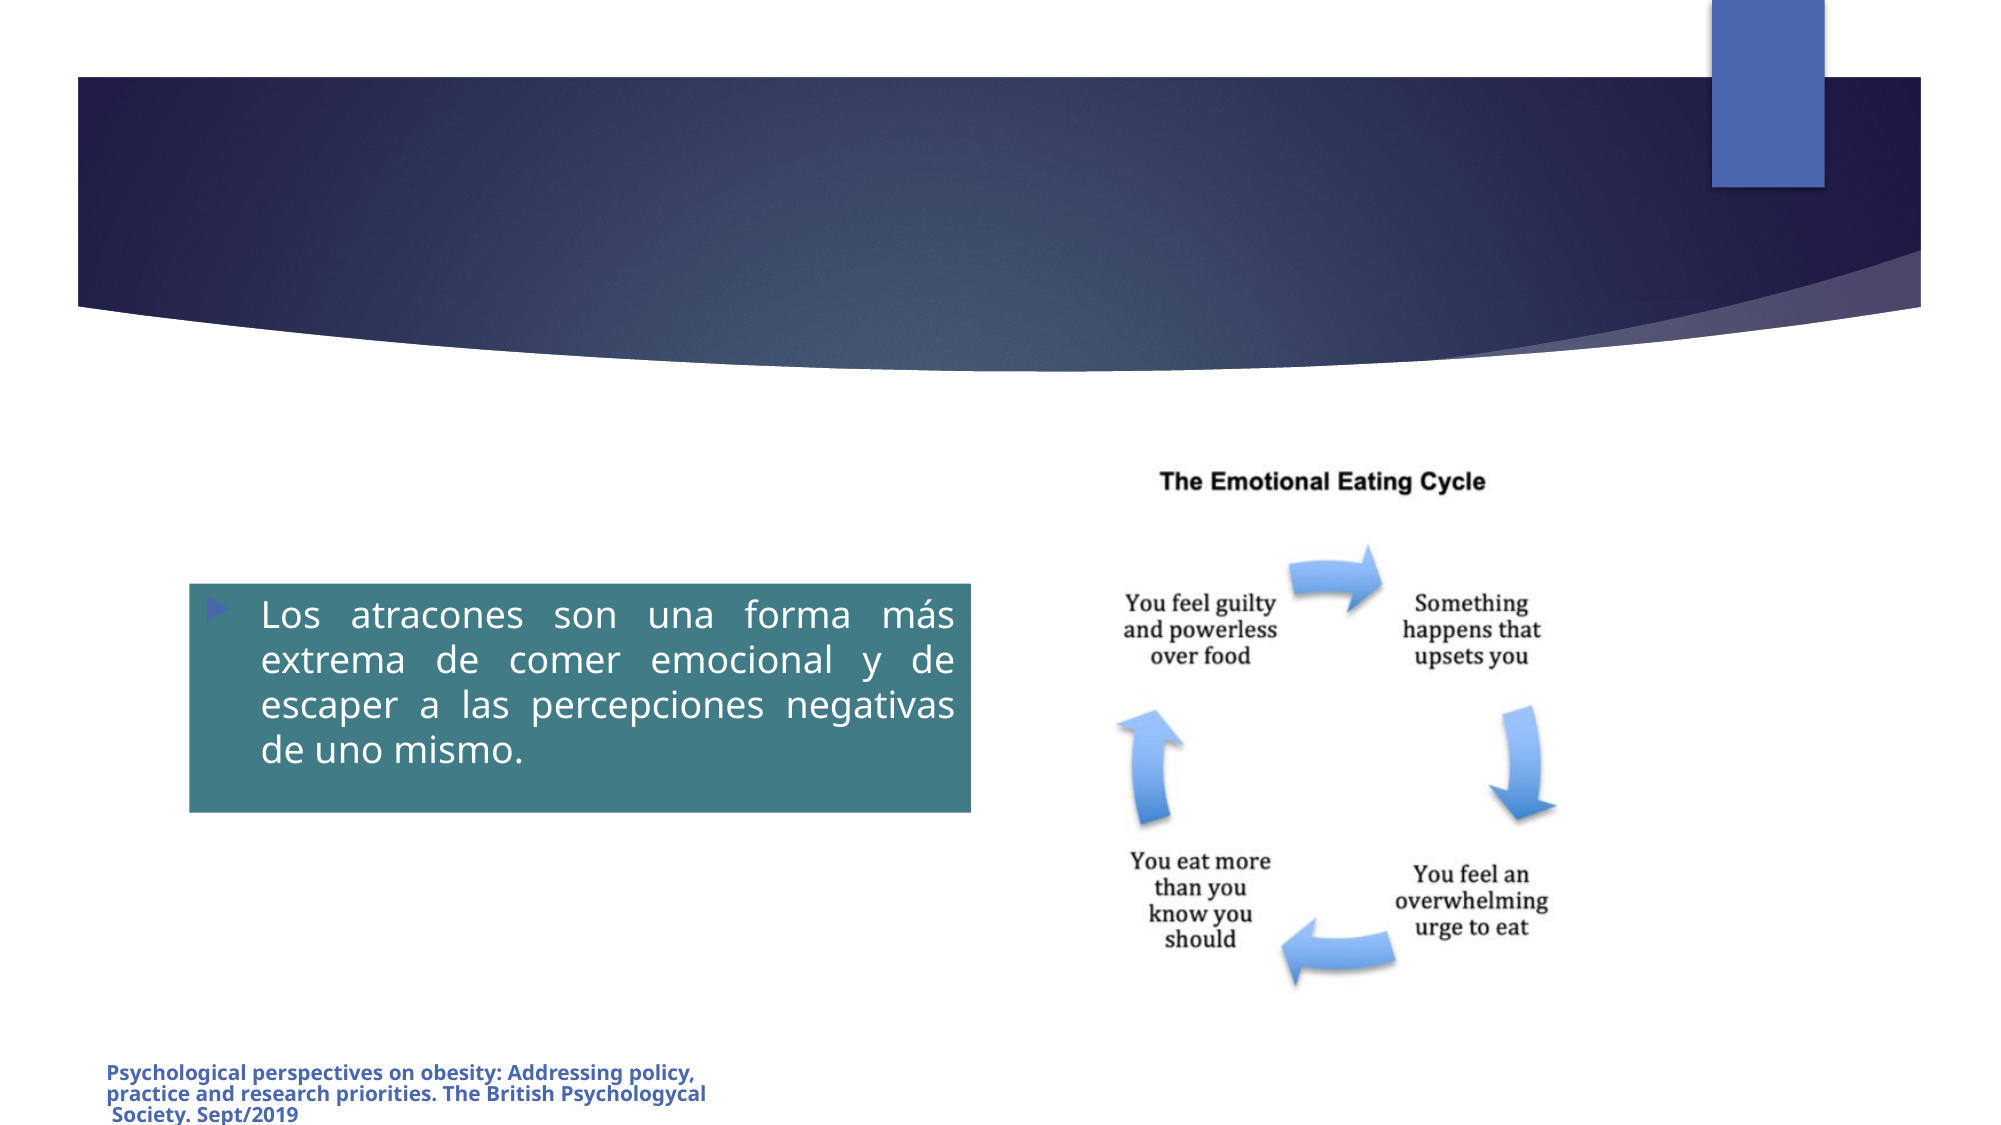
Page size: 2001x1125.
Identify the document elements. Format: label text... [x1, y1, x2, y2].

list Los atracones son una forma más extrema de comer emocional y de escaper a las percepciones negativas de uno mismo. [189, 583, 971, 813]
footer Psychological perspectives on obesity: Addressing policy, practice and research priorities. The British Psychologycal Society. Sept/2019 [91, 1048, 726, 1100]
picture [1014, 437, 1660, 1017]
